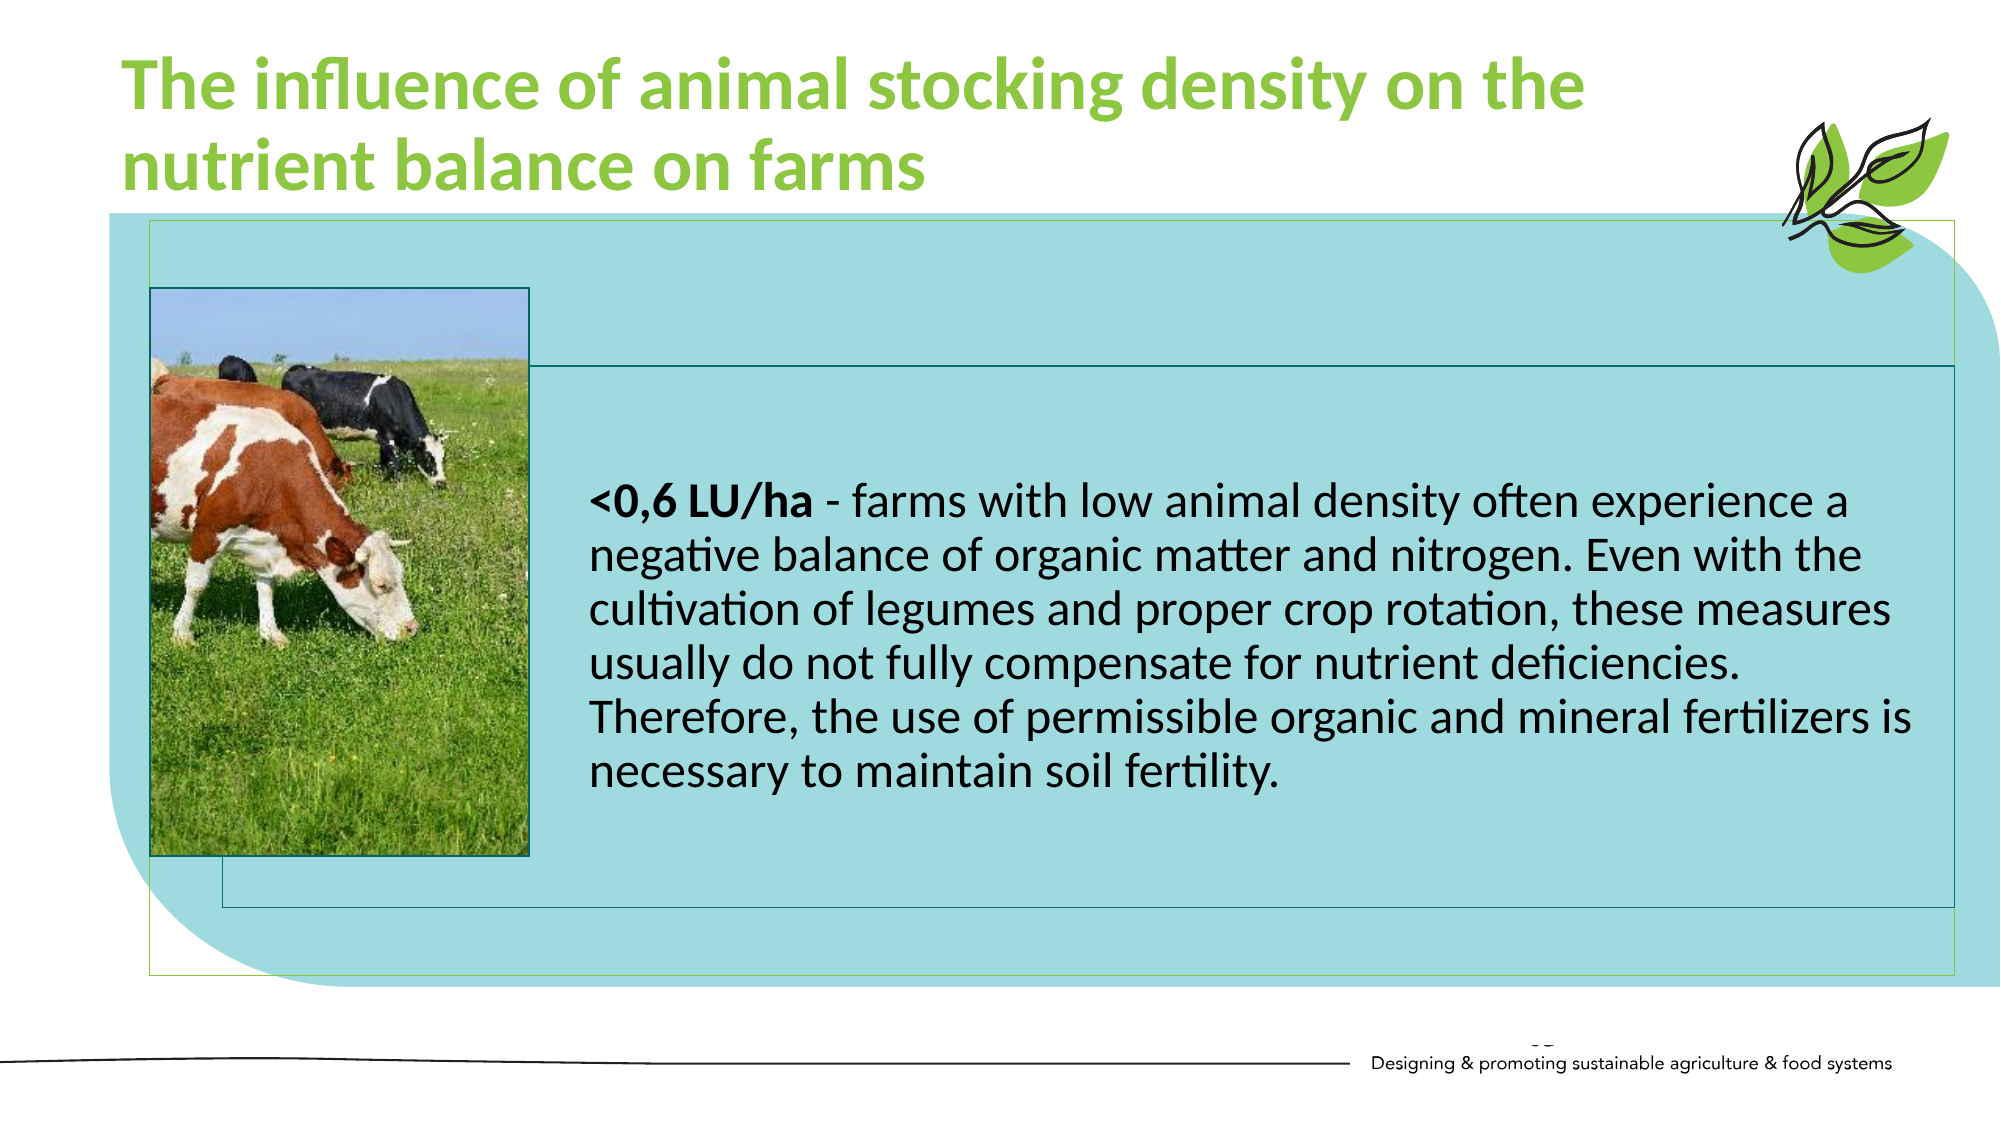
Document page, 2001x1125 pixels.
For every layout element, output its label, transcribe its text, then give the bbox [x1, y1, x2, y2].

picture [1332, 1045, 1914, 1088]
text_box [1791, 90, 1947, 282]
list The influence of animal stocking density on the nutrient balance on farms [106, 37, 1845, 170]
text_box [149, 220, 1955, 976]
